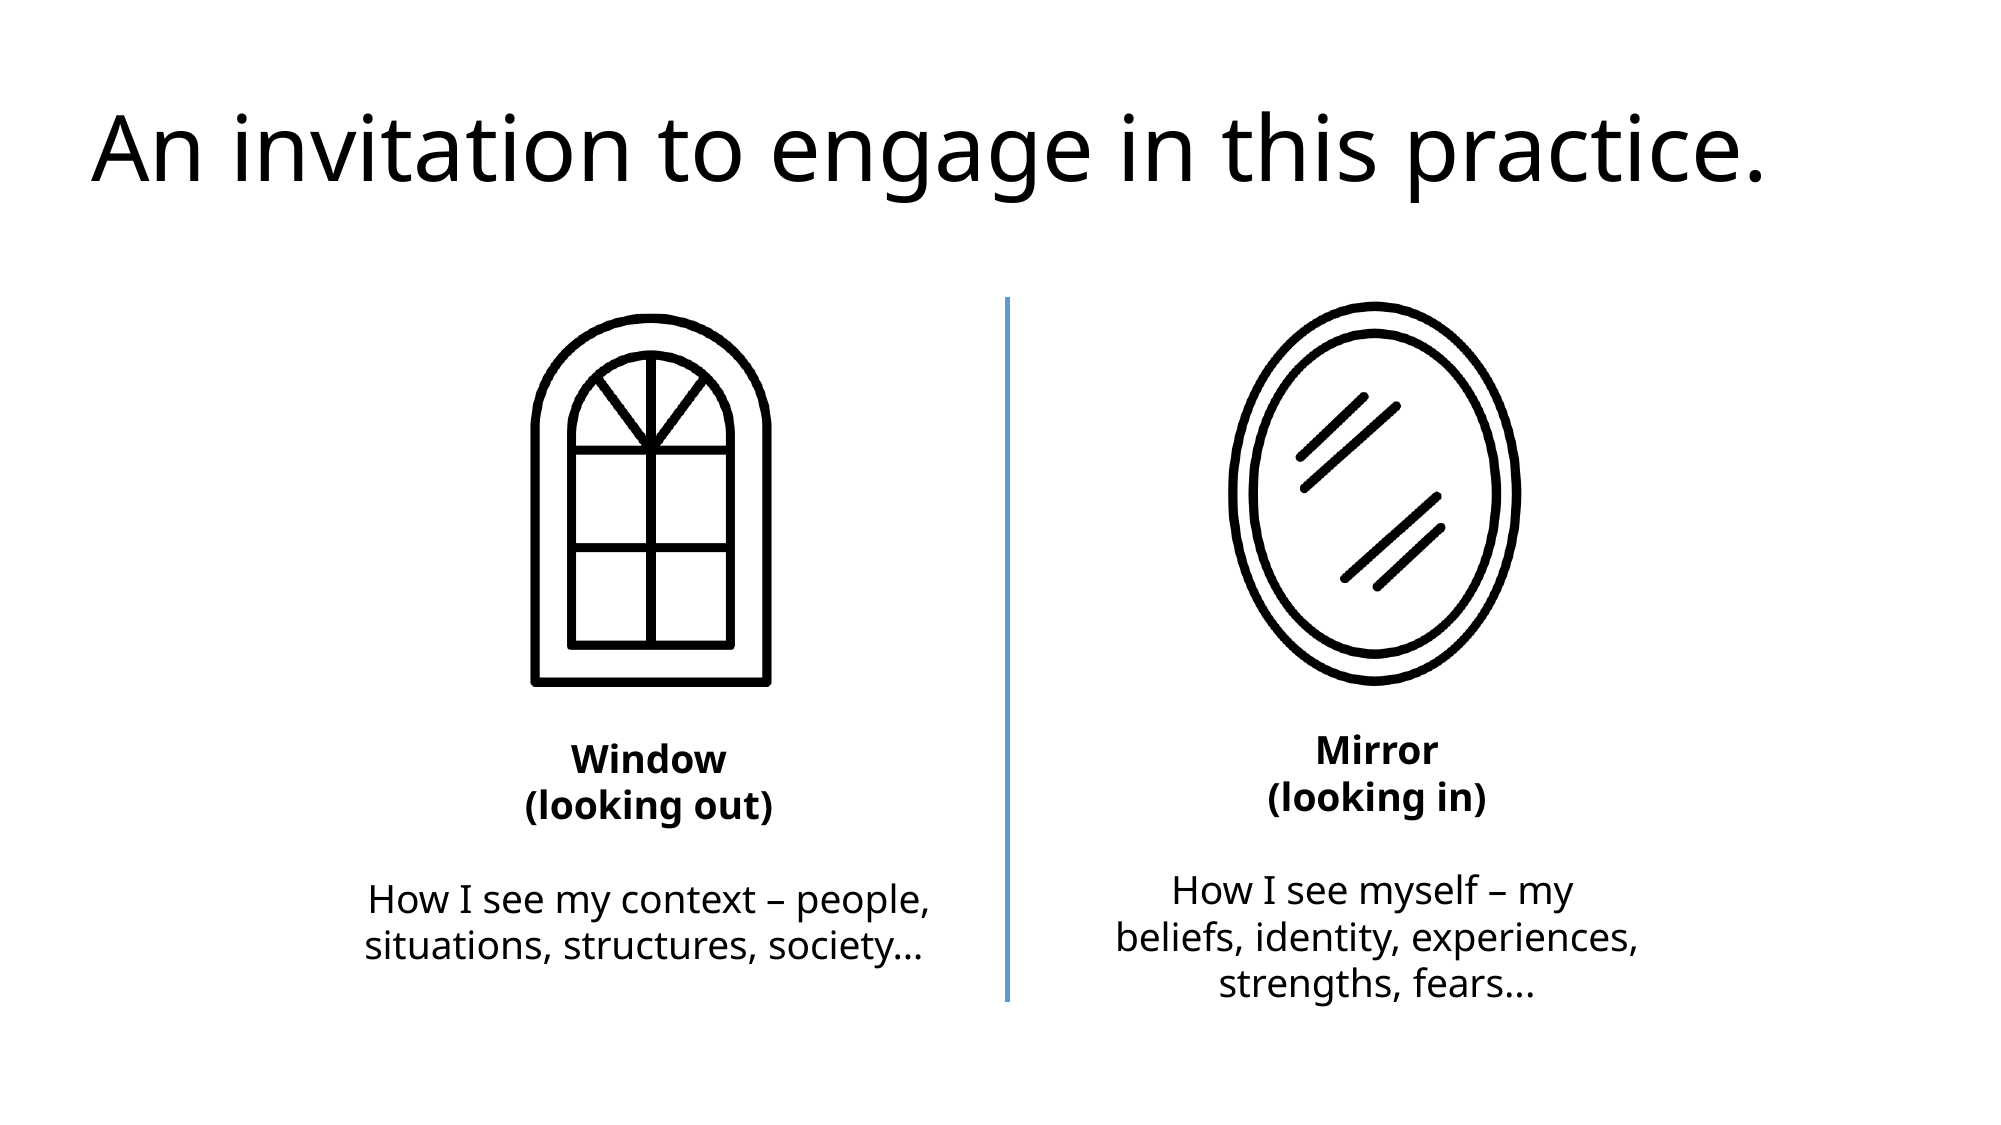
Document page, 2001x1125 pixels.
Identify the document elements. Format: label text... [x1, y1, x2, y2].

title An invitation to engage in this practice. [75, 74, 1940, 293]
picture [497, 296, 801, 720]
text_box Mirror (looking in) How I see myself – my beliefs, identity, experiences, strengths, fears... [1068, 711, 1686, 1029]
text_box Window (looking out) How I see my context – people, situations, structures, society… [335, 719, 962, 1037]
picture [1214, 280, 1540, 704]
